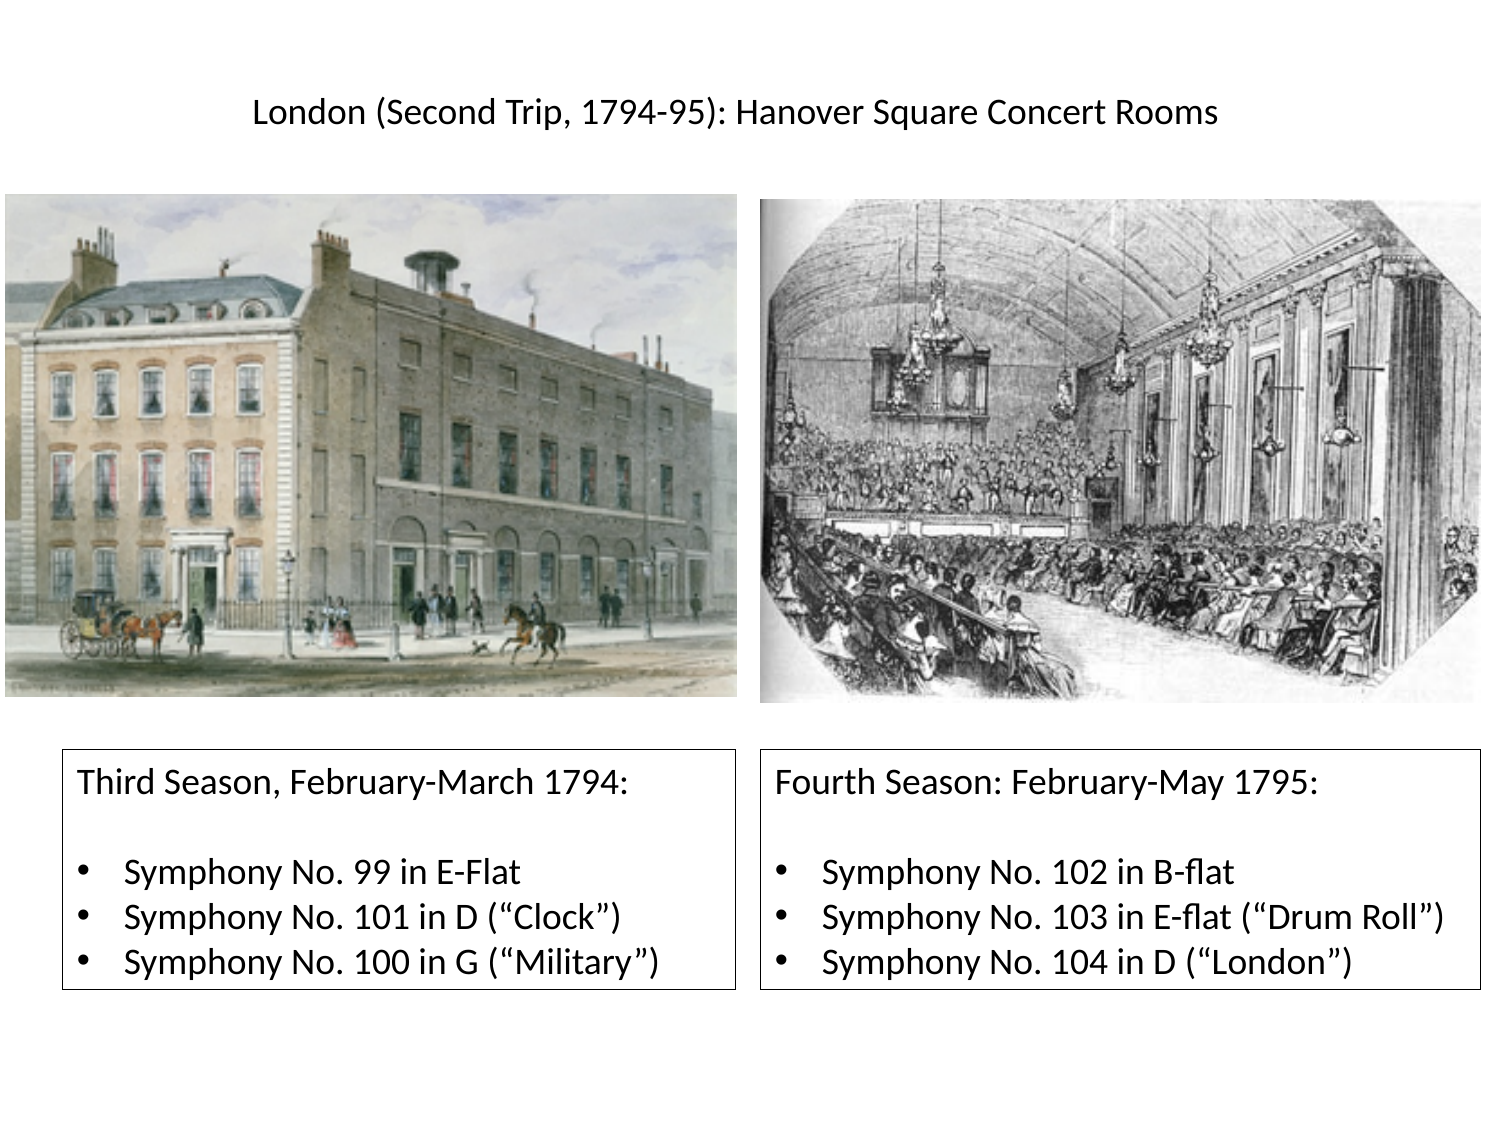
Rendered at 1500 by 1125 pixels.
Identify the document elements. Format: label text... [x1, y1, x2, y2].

text_box London (Second Trip, 1794-95): Hanover Square Concert Rooms [237, 79, 1315, 140]
picture [4, 194, 738, 697]
text_box Fourth Season: February-May 1795: Symphony No. 102 in B-flat Symphony No. 103 in E-flat (“Drum Roll”) Symphony No. 104 in D (“London”) [760, 749, 1481, 990]
text_box Third Season, February-March 1794: Symphony No. 99 in E-Flat Symphony No. 101 in D (“Clock”) Symphony No. 100 in G (“Military”) [62, 749, 736, 990]
picture [759, 199, 1481, 703]
